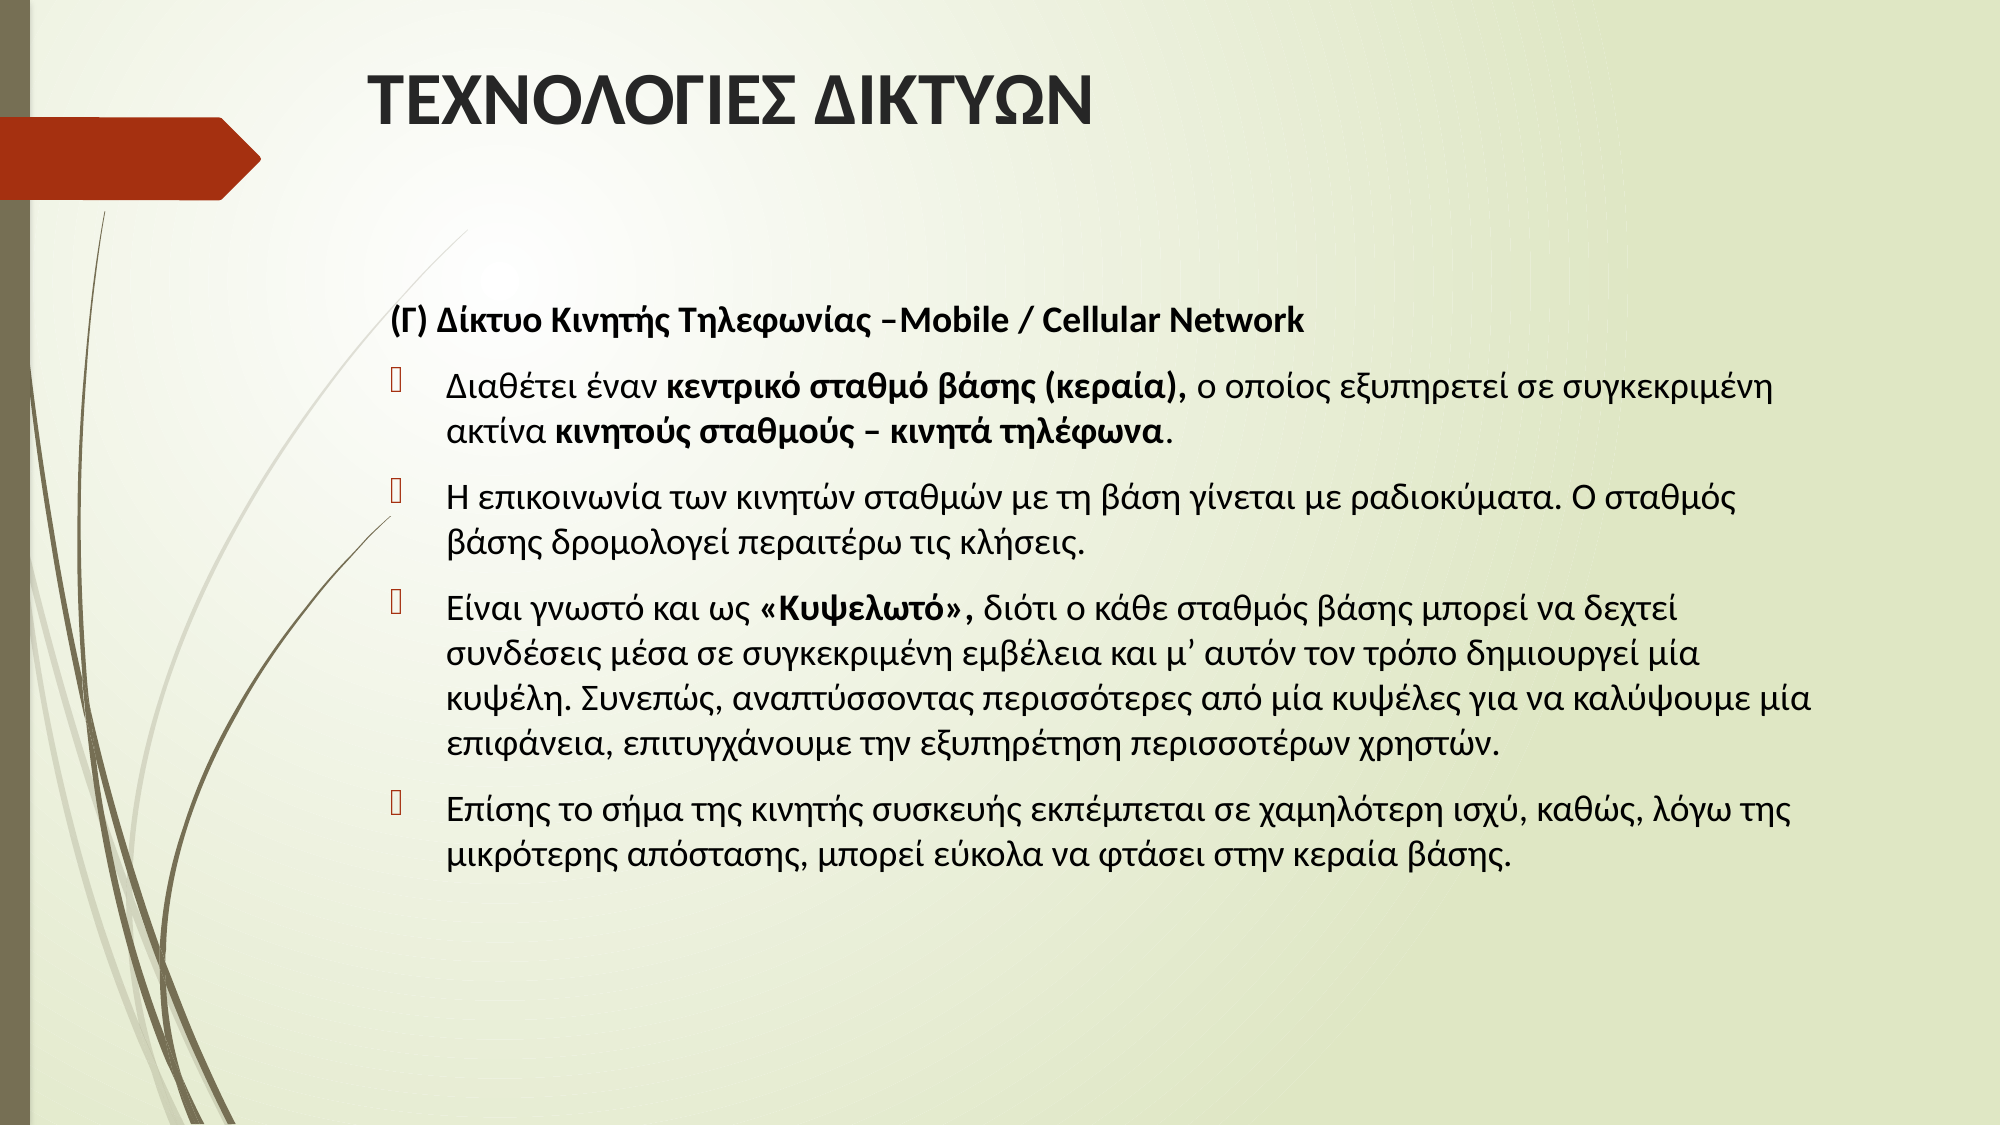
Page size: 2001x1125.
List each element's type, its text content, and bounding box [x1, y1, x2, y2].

title ΤΕΧΝΟΛΟΓΙΕΣ ΔΙΚΤΥΩΝ [352, 42, 1815, 253]
list (Γ) Δίκτυο Κινητής Τηλεφωνίας –Mobile / Cellular Network Διαθέτει έναν κεντρικό σταθμό βάσης (κεραία), ο οποίος εξυπηρετεί σε συγκεκριμένη ακτίνα κινητούς σταθμούς – κινητά τηλέφωνα. Η επικοινωνία των κινητών σταθμών με τη βάση γίνεται με ραδιοκύματα. Ο σταθμός βάσης δρομολογεί περαιτέρω τις κλήσεις. Είναι γνωστό και ως «Κυψελωτό», διότι ο κάθε σταθμός βάσης μπορεί να δεχτεί συνδέσεις μέσα σε συγκεκριμένη εμβέλεια και μ’ αυτόν τον τρόπο δημιουργεί μία κυψέλη. Συνεπώς, αναπτύσσοντας περισσότερες από μία κυψέλες για να καλύψουμε μία επιφάνεια, επιτυγχάνουμε την εξυπηρέτηση περισσοτέρων χρηστών. Επίσης το σήμα της κινητής συσκευής εκπέμπεται σε χαμηλότερη ισχύ, καθώς, λόγω της μικρότερης απόστασης, μπορεί εύκολα να φτάσει στην κεραία βάσης. [374, 287, 1838, 908]
